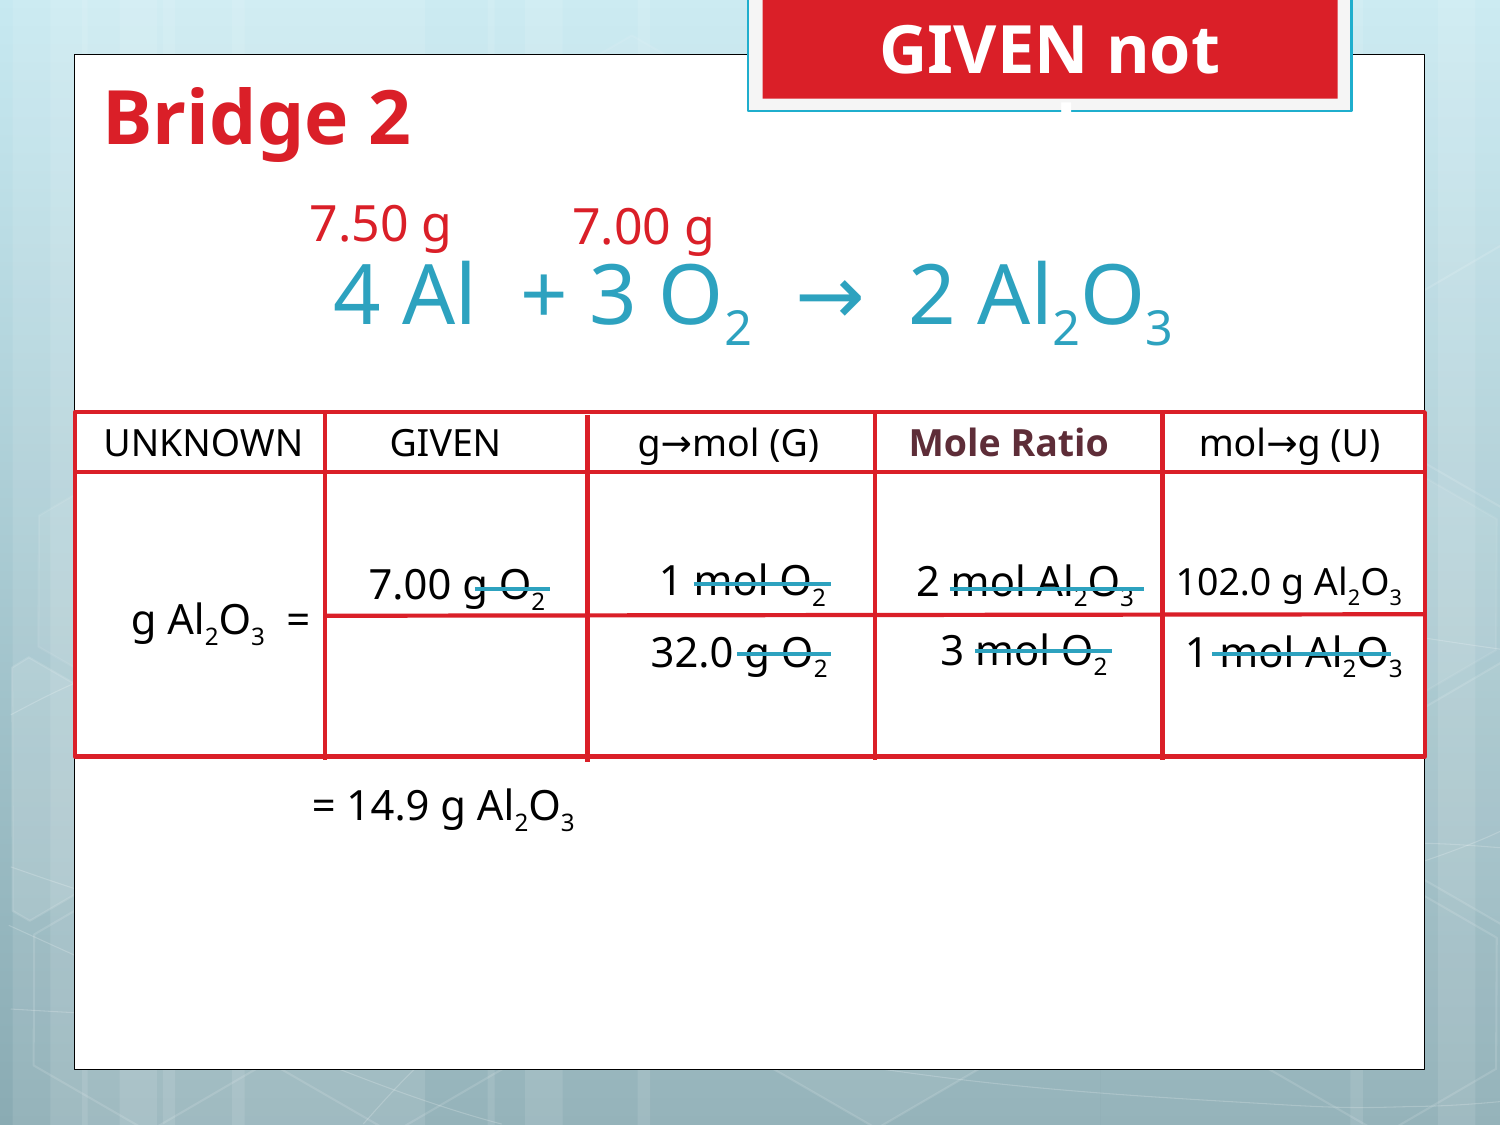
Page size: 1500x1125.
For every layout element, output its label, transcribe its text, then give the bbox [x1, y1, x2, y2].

text_box 7.50 g [274, 184, 488, 260]
text_box = 14.9 g Al2O3 [297, 773, 644, 844]
text_box GIVEN not moles [762, 0, 1338, 175]
text_box 7.00 g [537, 186, 750, 262]
text_box Bridge 2 [87, 62, 663, 168]
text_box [74, 411, 1426, 763]
title 4 Al + 3 O2 → 2 Al2O3 [171, 174, 1324, 363]
